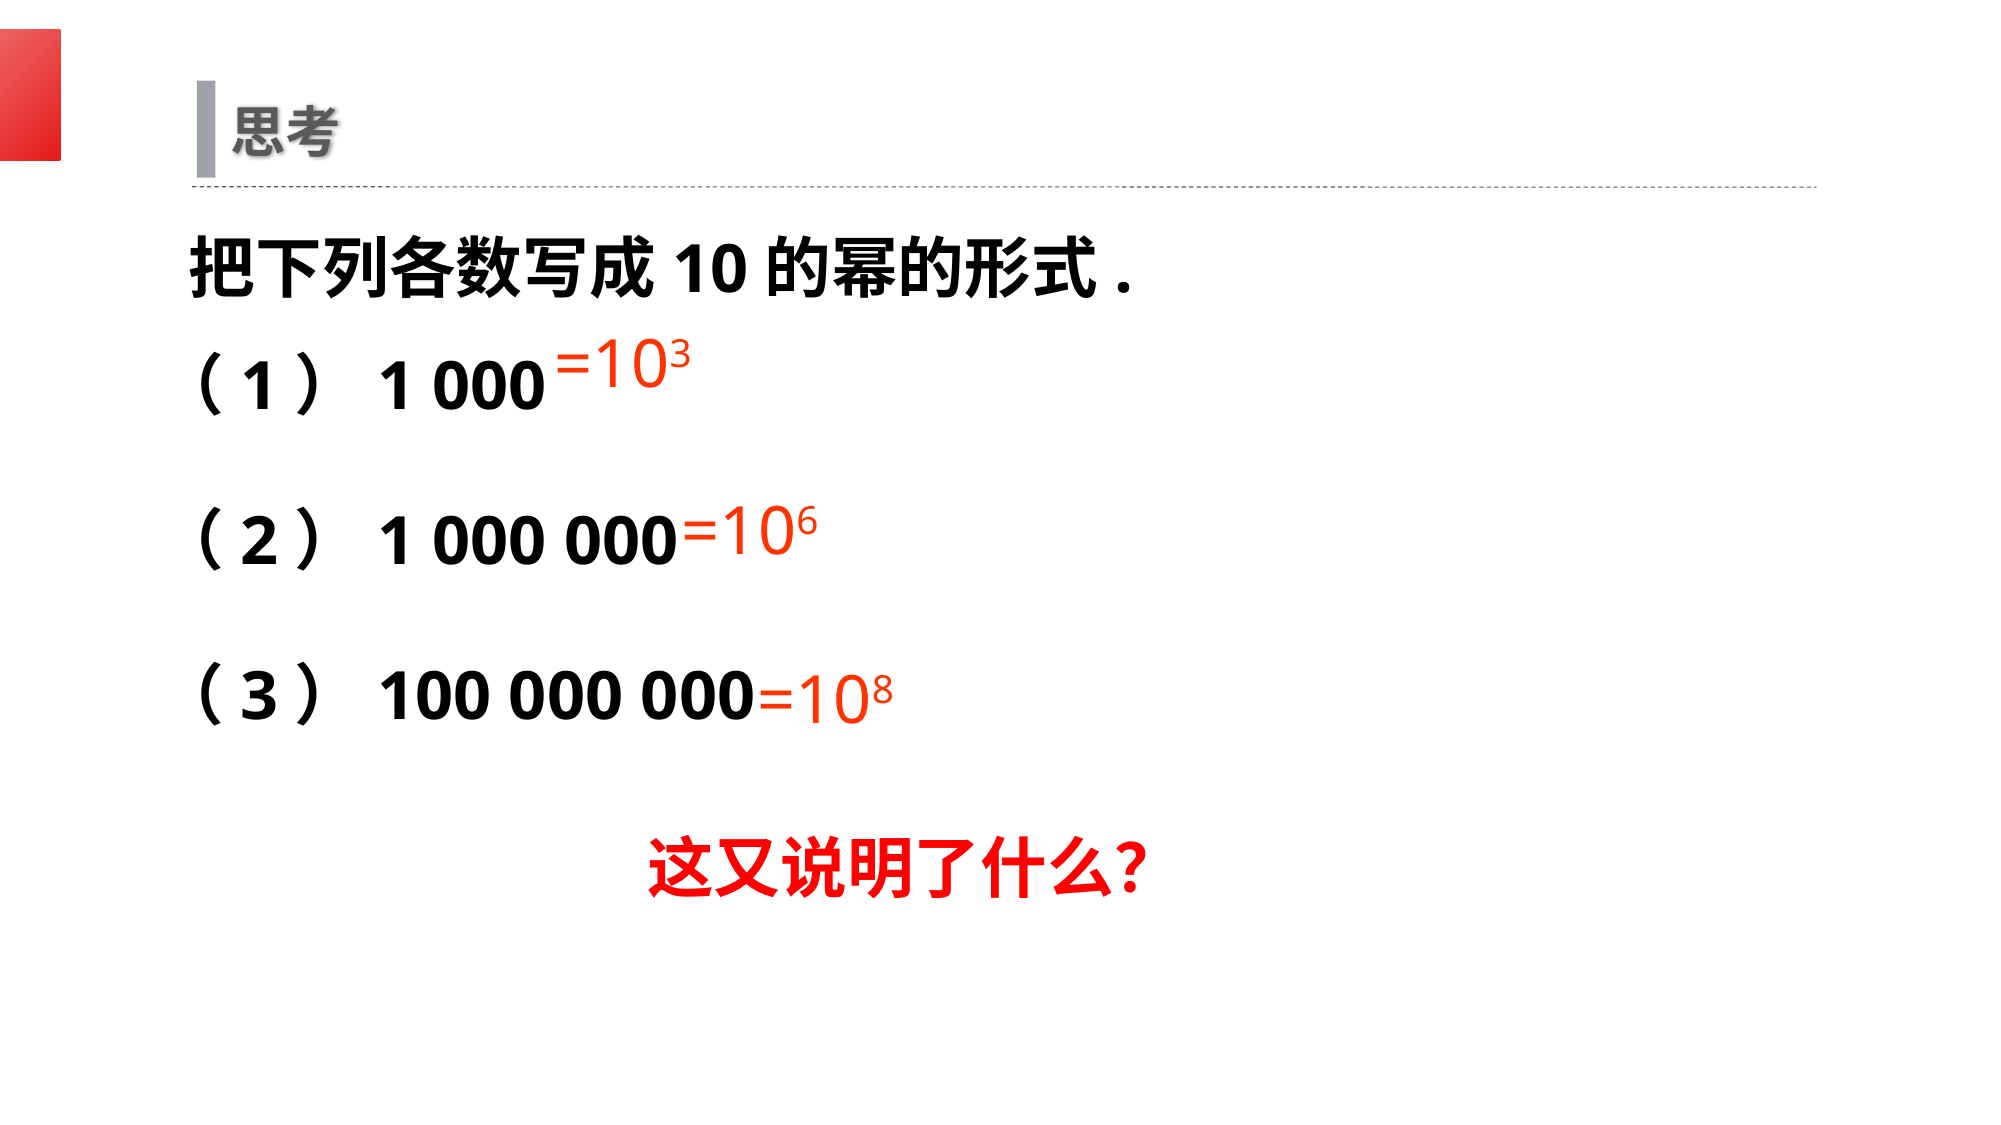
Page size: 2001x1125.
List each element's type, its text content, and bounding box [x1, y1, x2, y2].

text_box 这又说明了什么？ [540, 818, 1507, 914]
text_box =103 [540, 328, 1183, 408]
text_box 思考 [215, 90, 925, 172]
text_box [196, 80, 216, 179]
text_box 把下列各数写成10的幂的形式. [174, 186, 1675, 314]
text_box （1）1 000 （2）1 000 000 （3）100 000 000 [142, 303, 1793, 741]
text_box =108 [742, 649, 1168, 745]
text_box =106 [666, 481, 1126, 576]
